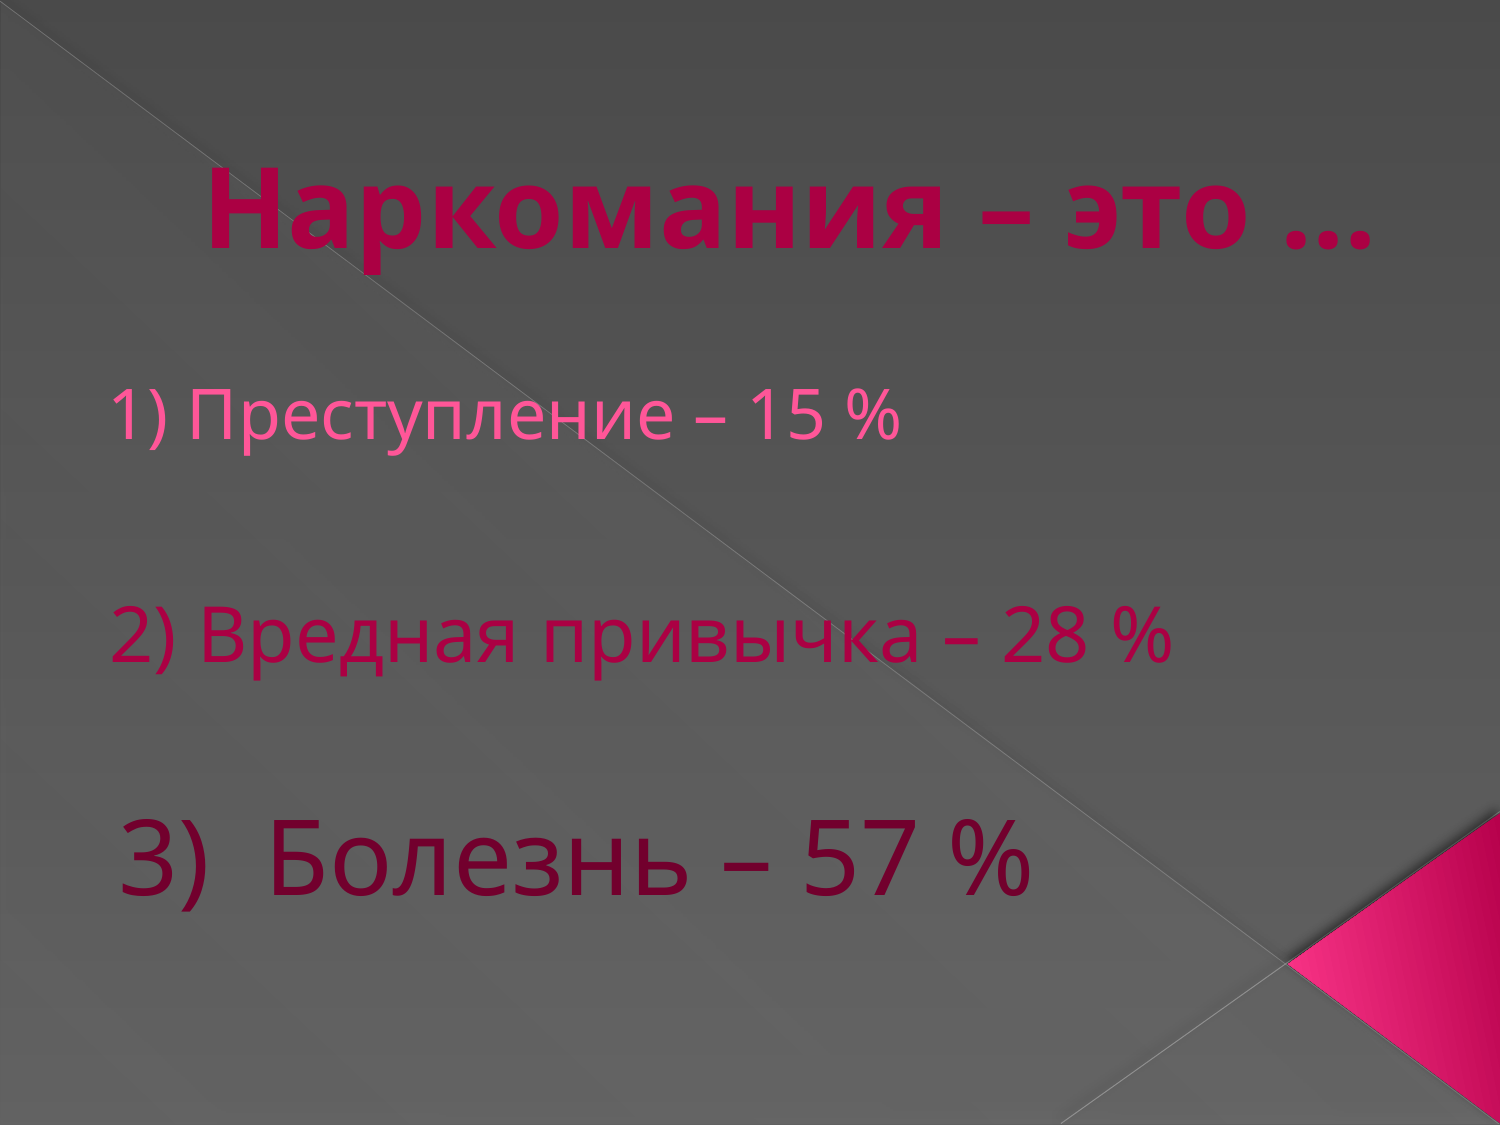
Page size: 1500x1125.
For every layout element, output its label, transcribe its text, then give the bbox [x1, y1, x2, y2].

title Наркомания – это … [88, 90, 1412, 279]
subtitle 1) Преступление – 15 % 2) Вредная привычка – 28 % 3) Болезнь – 57 % [76, 361, 1400, 929]
